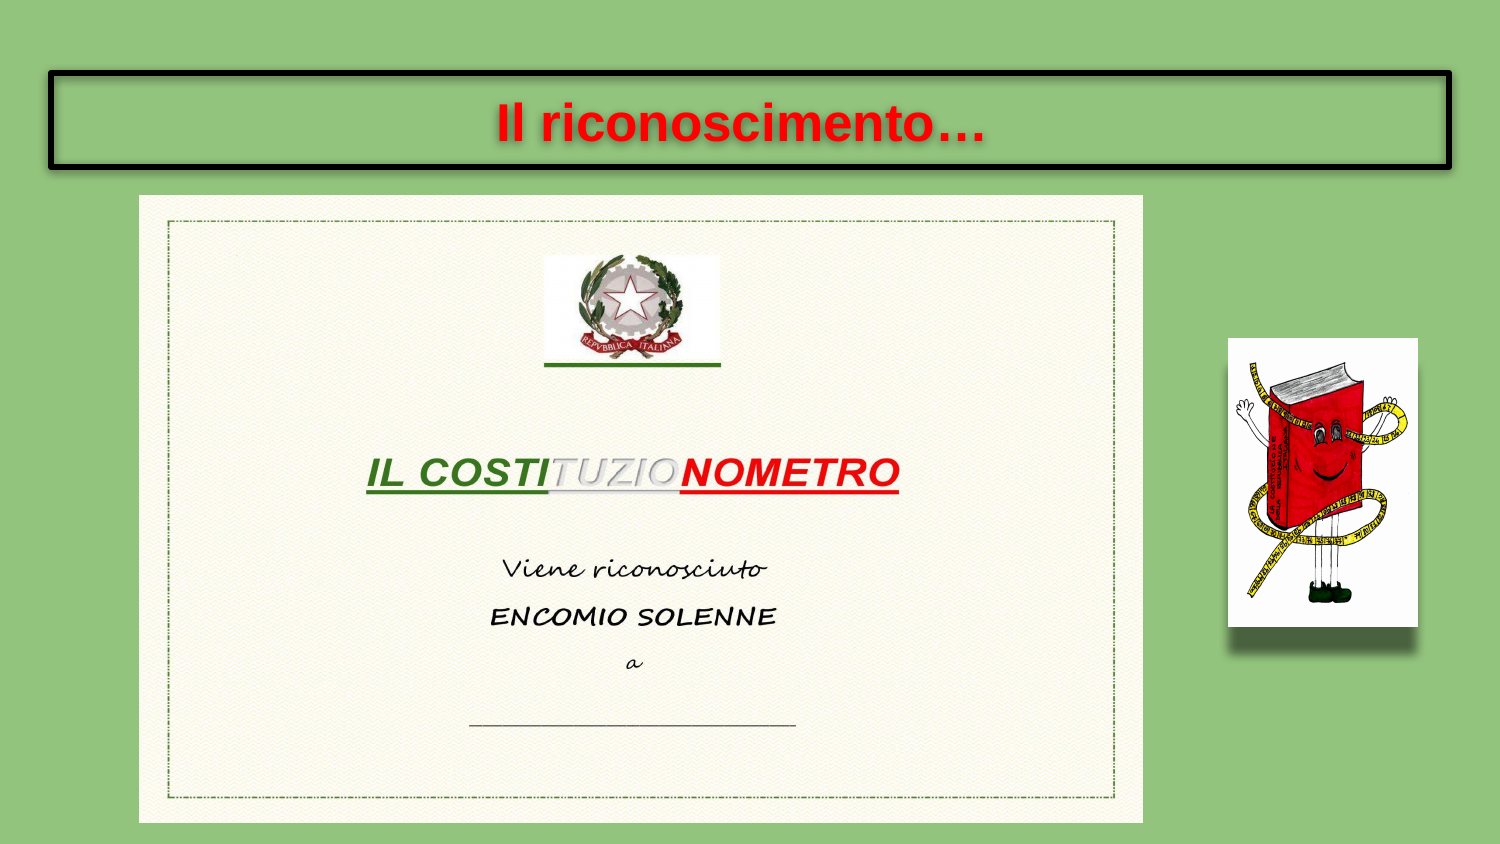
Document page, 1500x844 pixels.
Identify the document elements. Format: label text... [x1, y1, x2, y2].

title Il riconoscimento… [51, 72, 1449, 167]
picture [139, 195, 1143, 823]
picture [1228, 338, 1419, 627]
